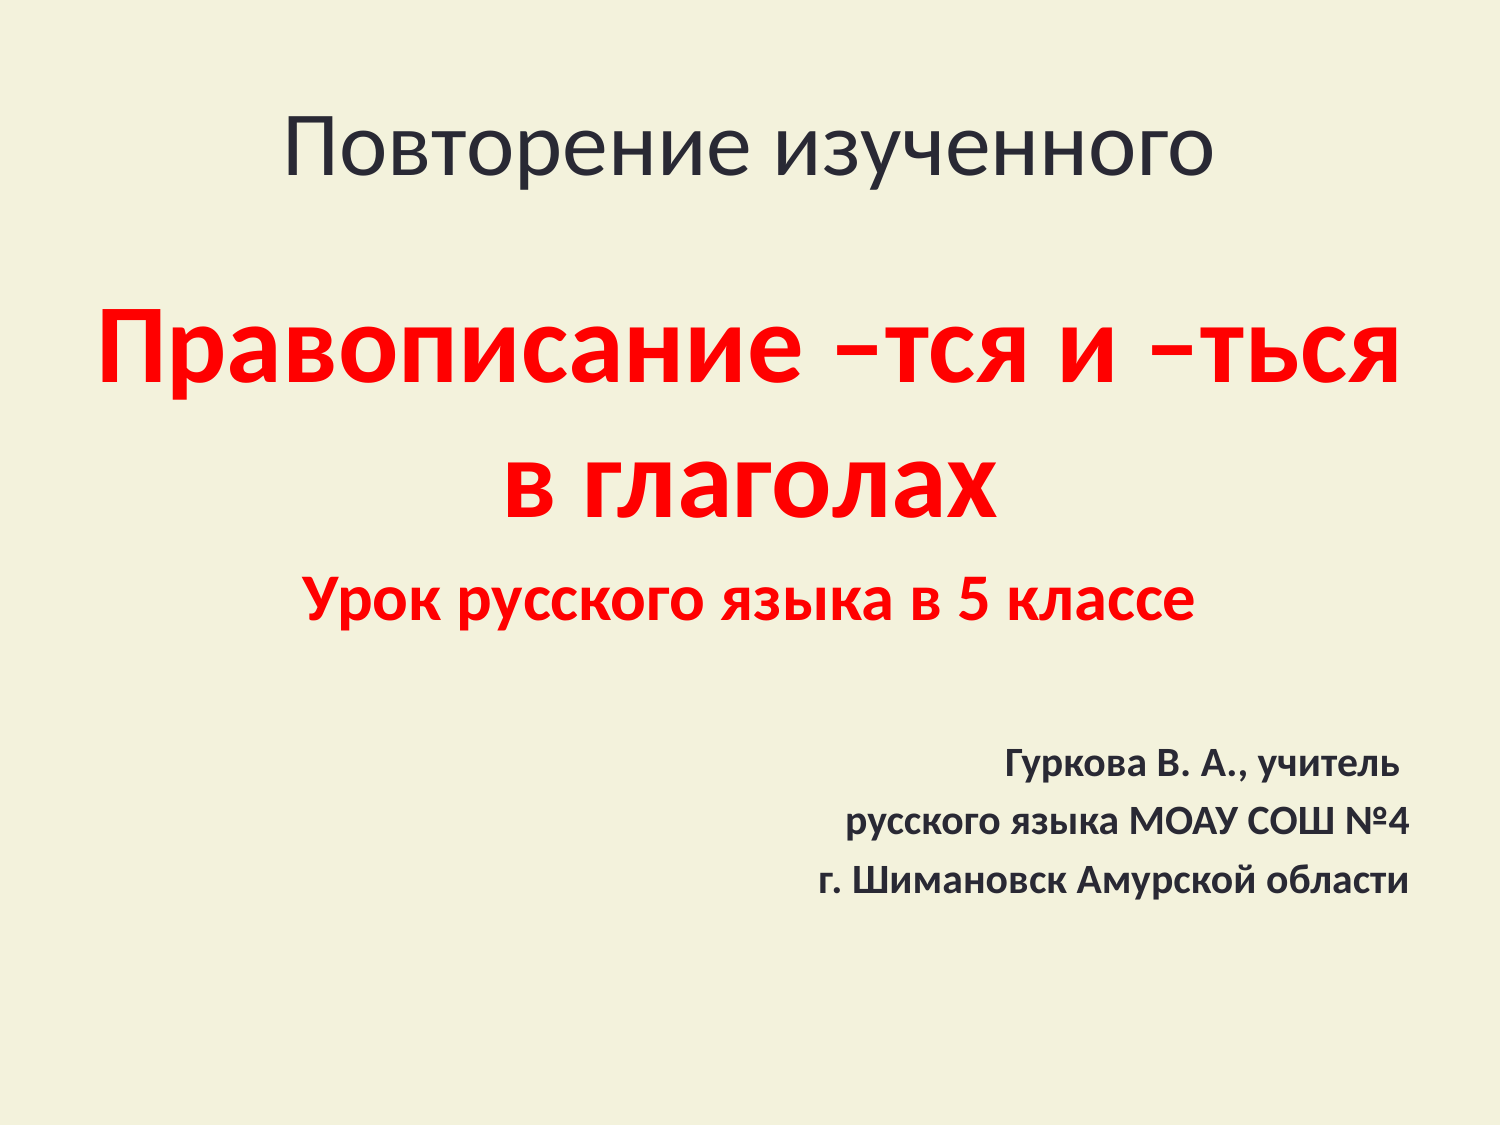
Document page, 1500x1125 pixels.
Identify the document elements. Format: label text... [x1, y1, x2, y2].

list Правописание –тся и –ться в глаголах Урок русского языка в 5 классе Гуркова В. А., учитель русского языка МОАУ СОШ №4 г. Шимановск Амурской области [75, 262, 1425, 1005]
title Повторение изученного [75, 45, 1425, 233]
